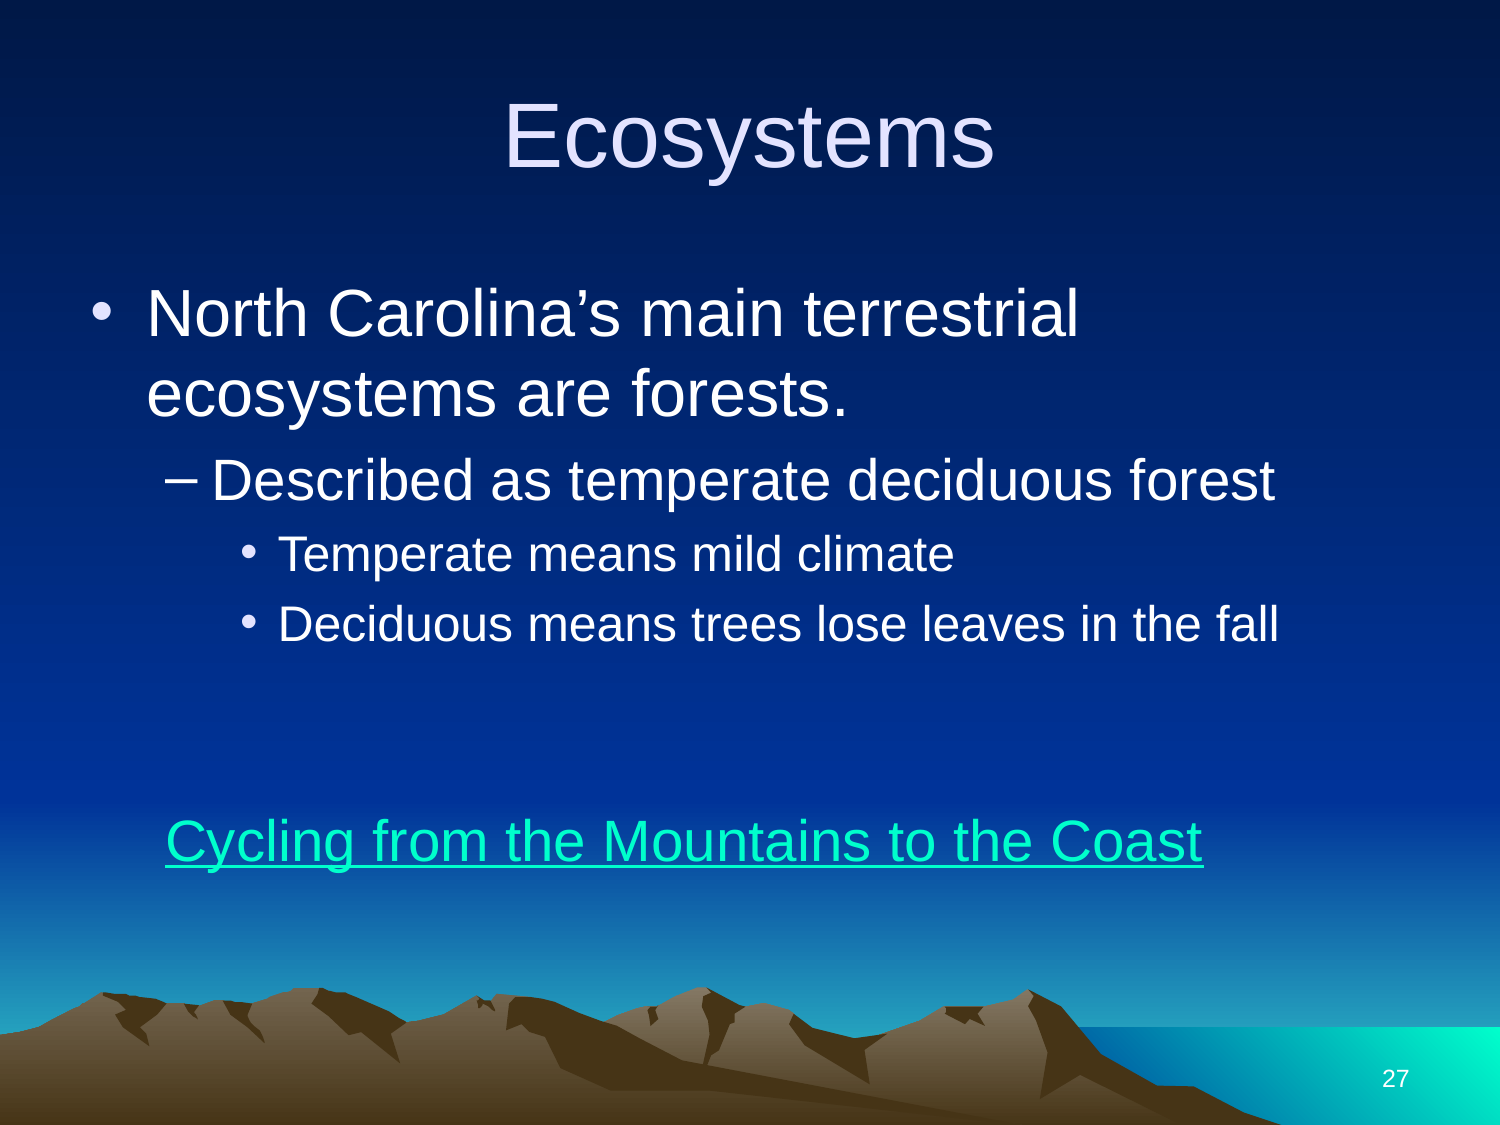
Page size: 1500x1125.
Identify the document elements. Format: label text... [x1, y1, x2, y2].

list North Carolina’s main terrestrial ecosystems are forests. Described as temperate deciduous forest Temperate means mild climate Deciduous means trees lose leaves in the fall Cycling from the Mountains to the Coast [74, 262, 1426, 1001]
title Ecosystems [74, 37, 1426, 226]
